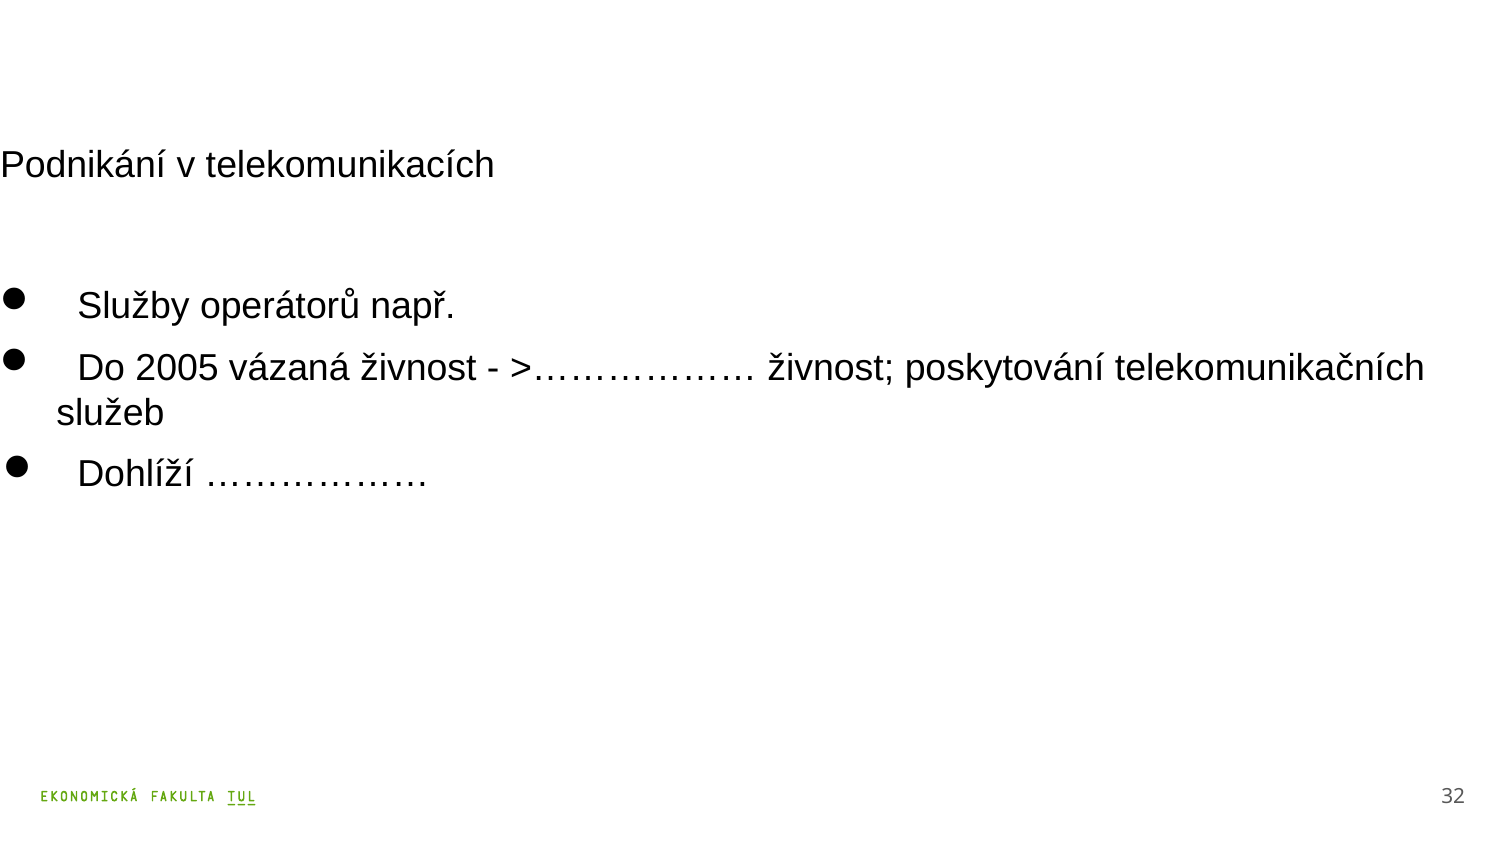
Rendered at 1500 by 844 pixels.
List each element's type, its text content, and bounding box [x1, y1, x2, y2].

list Služby operátorů např. Do 2005 vázaná živnost - >……………… živnost; poskytování telekomunikačních služeb Dohlíží ……………… [0, 265, 1500, 727]
slide_number 32 [1401, 768, 1481, 826]
title Podnikání v telekomunikacích [0, 118, 1500, 207]
